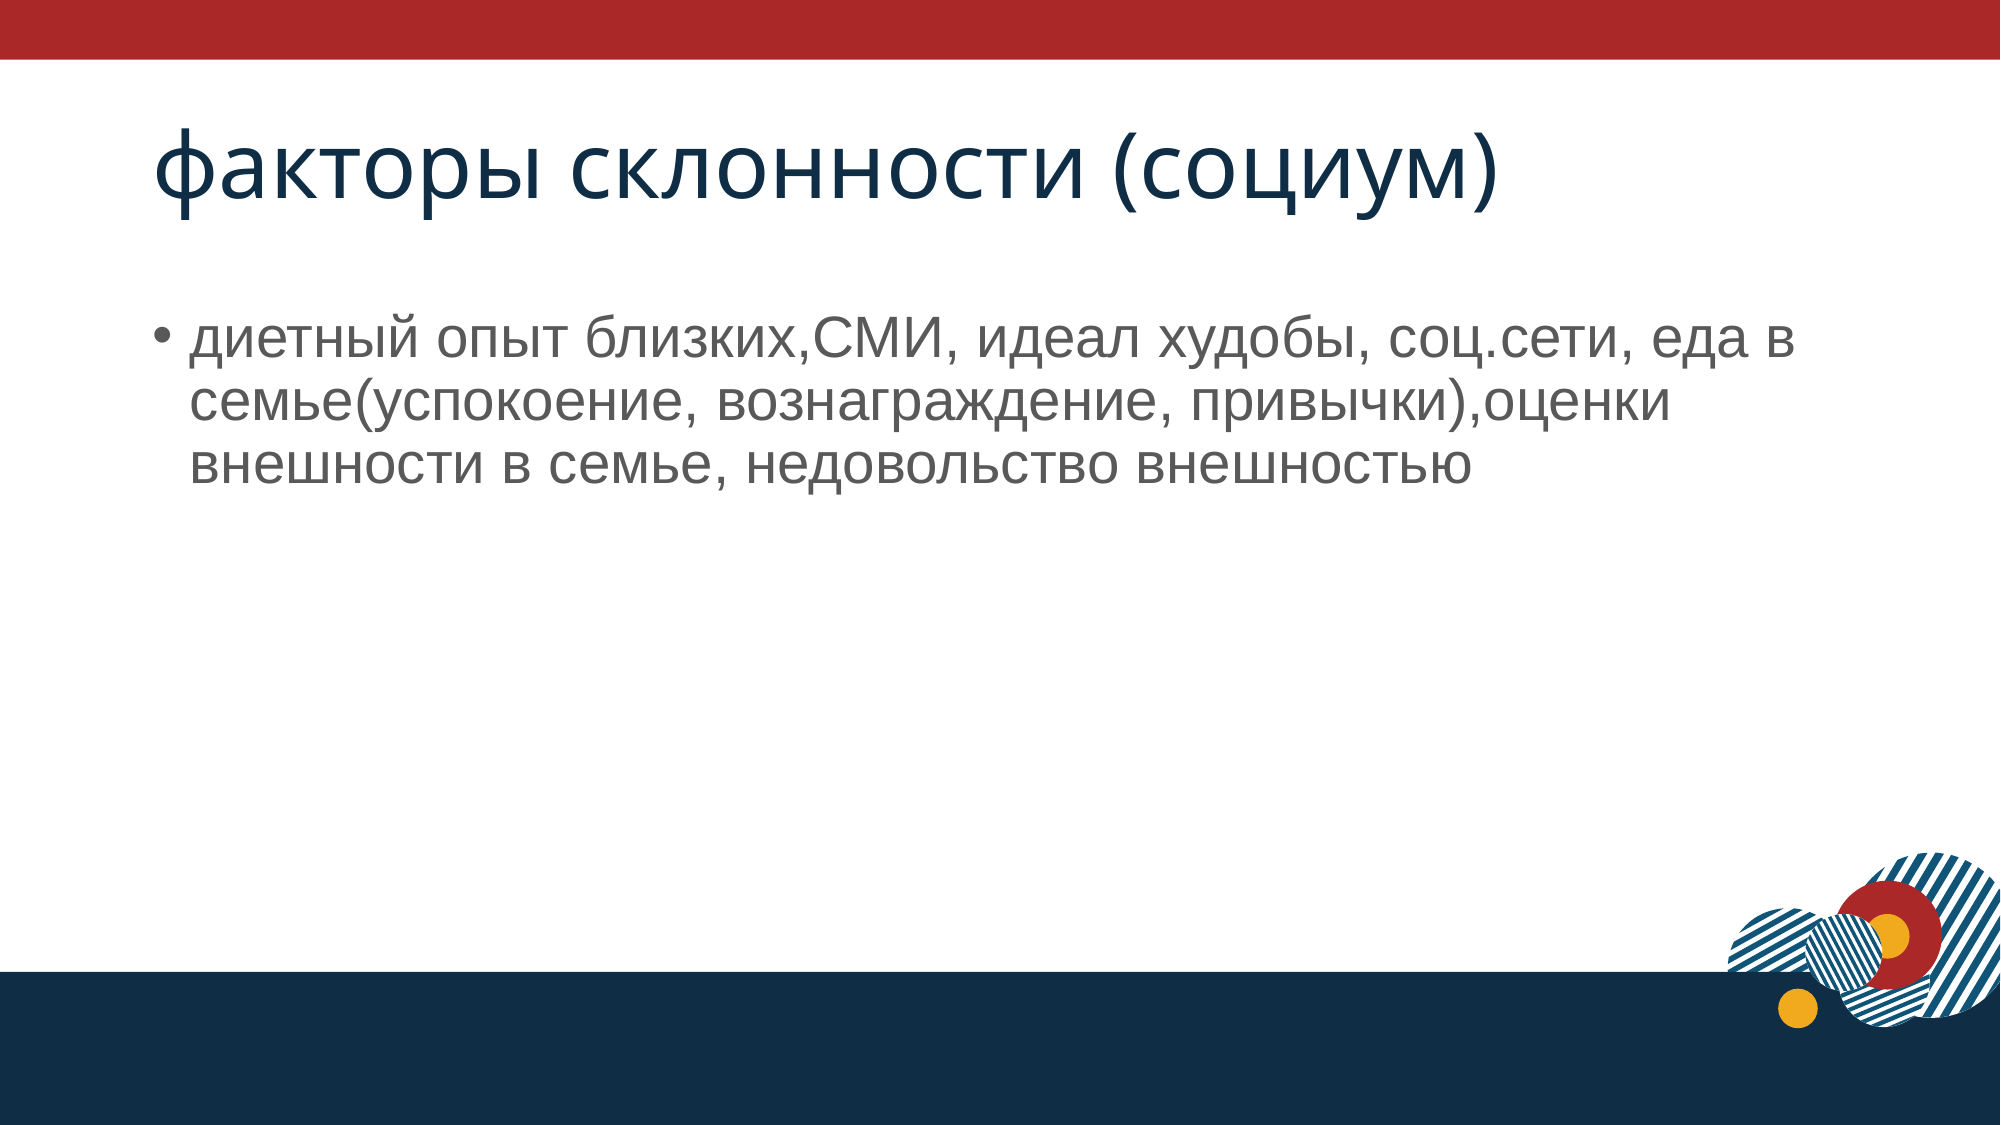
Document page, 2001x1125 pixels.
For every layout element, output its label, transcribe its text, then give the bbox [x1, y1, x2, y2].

title факторы склонности (социум) [137, 59, 1863, 278]
list диетный опыт близких,СМИ, идеал худобы, соц.сети, еда в семье(успокоение, вознаграждение, привычки),оценки внешности в семье, недовольство внешностью [137, 299, 1863, 921]
